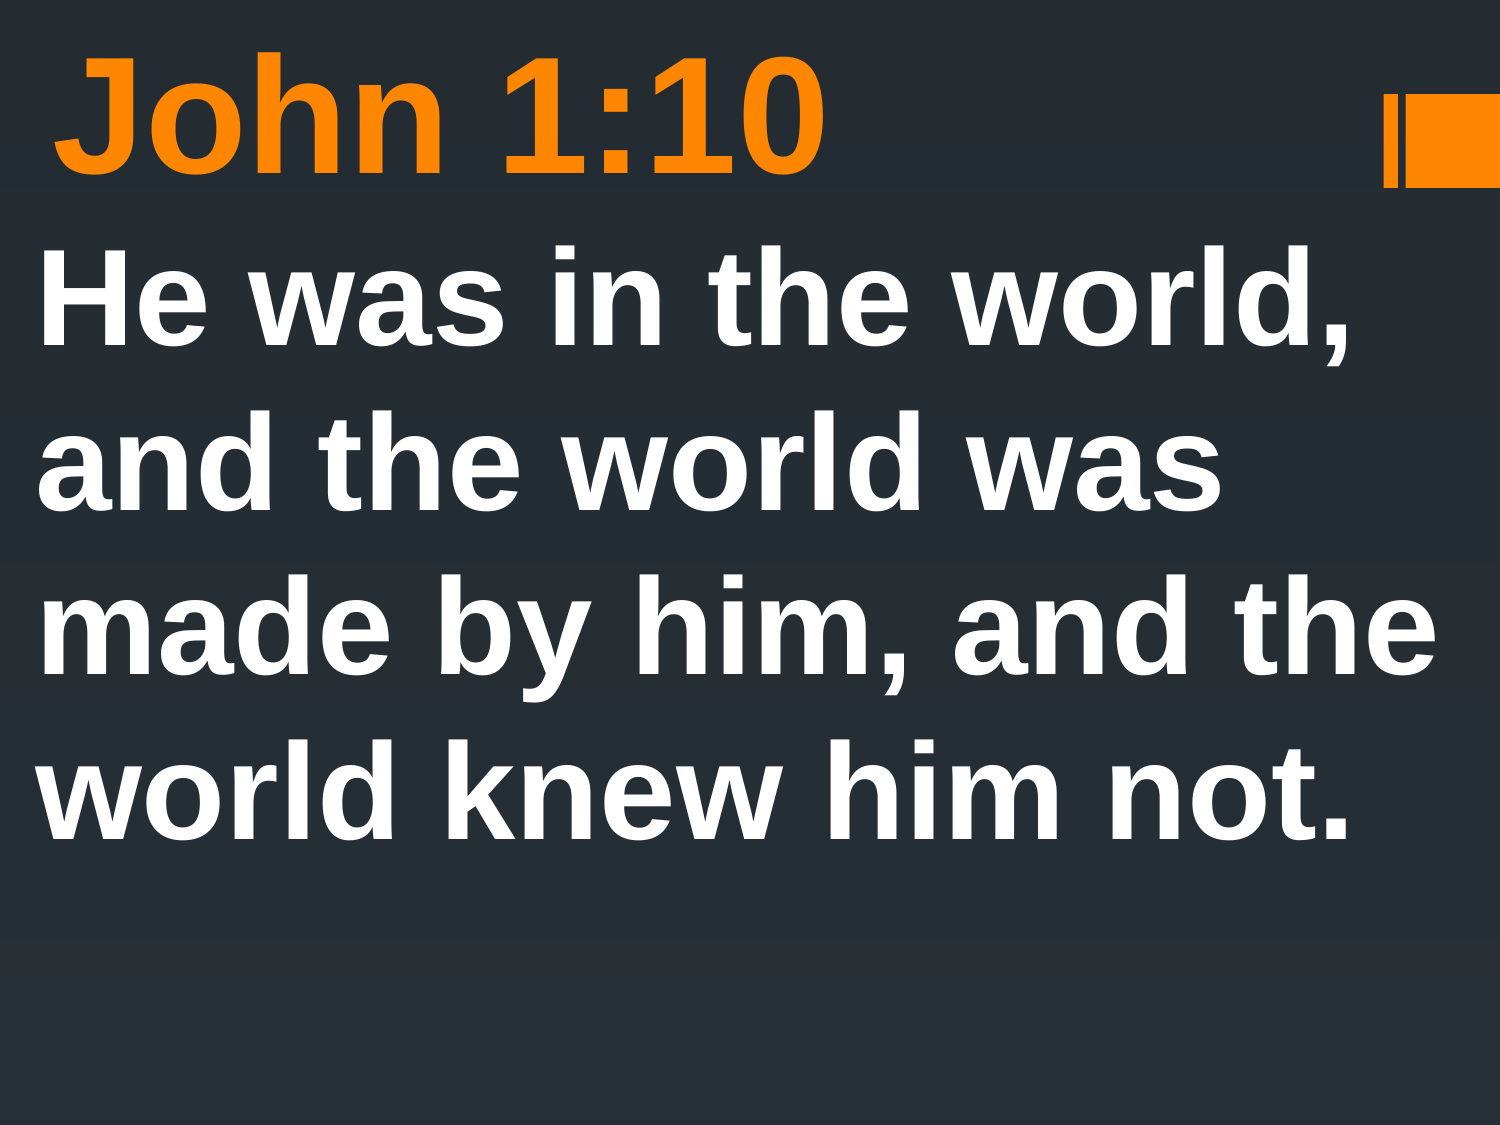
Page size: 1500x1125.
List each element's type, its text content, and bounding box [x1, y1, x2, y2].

title John 1:10 [37, 24, 1238, 200]
list He was in the world, and the world was made by him, and the world knew him not. [12, 200, 1488, 1125]
